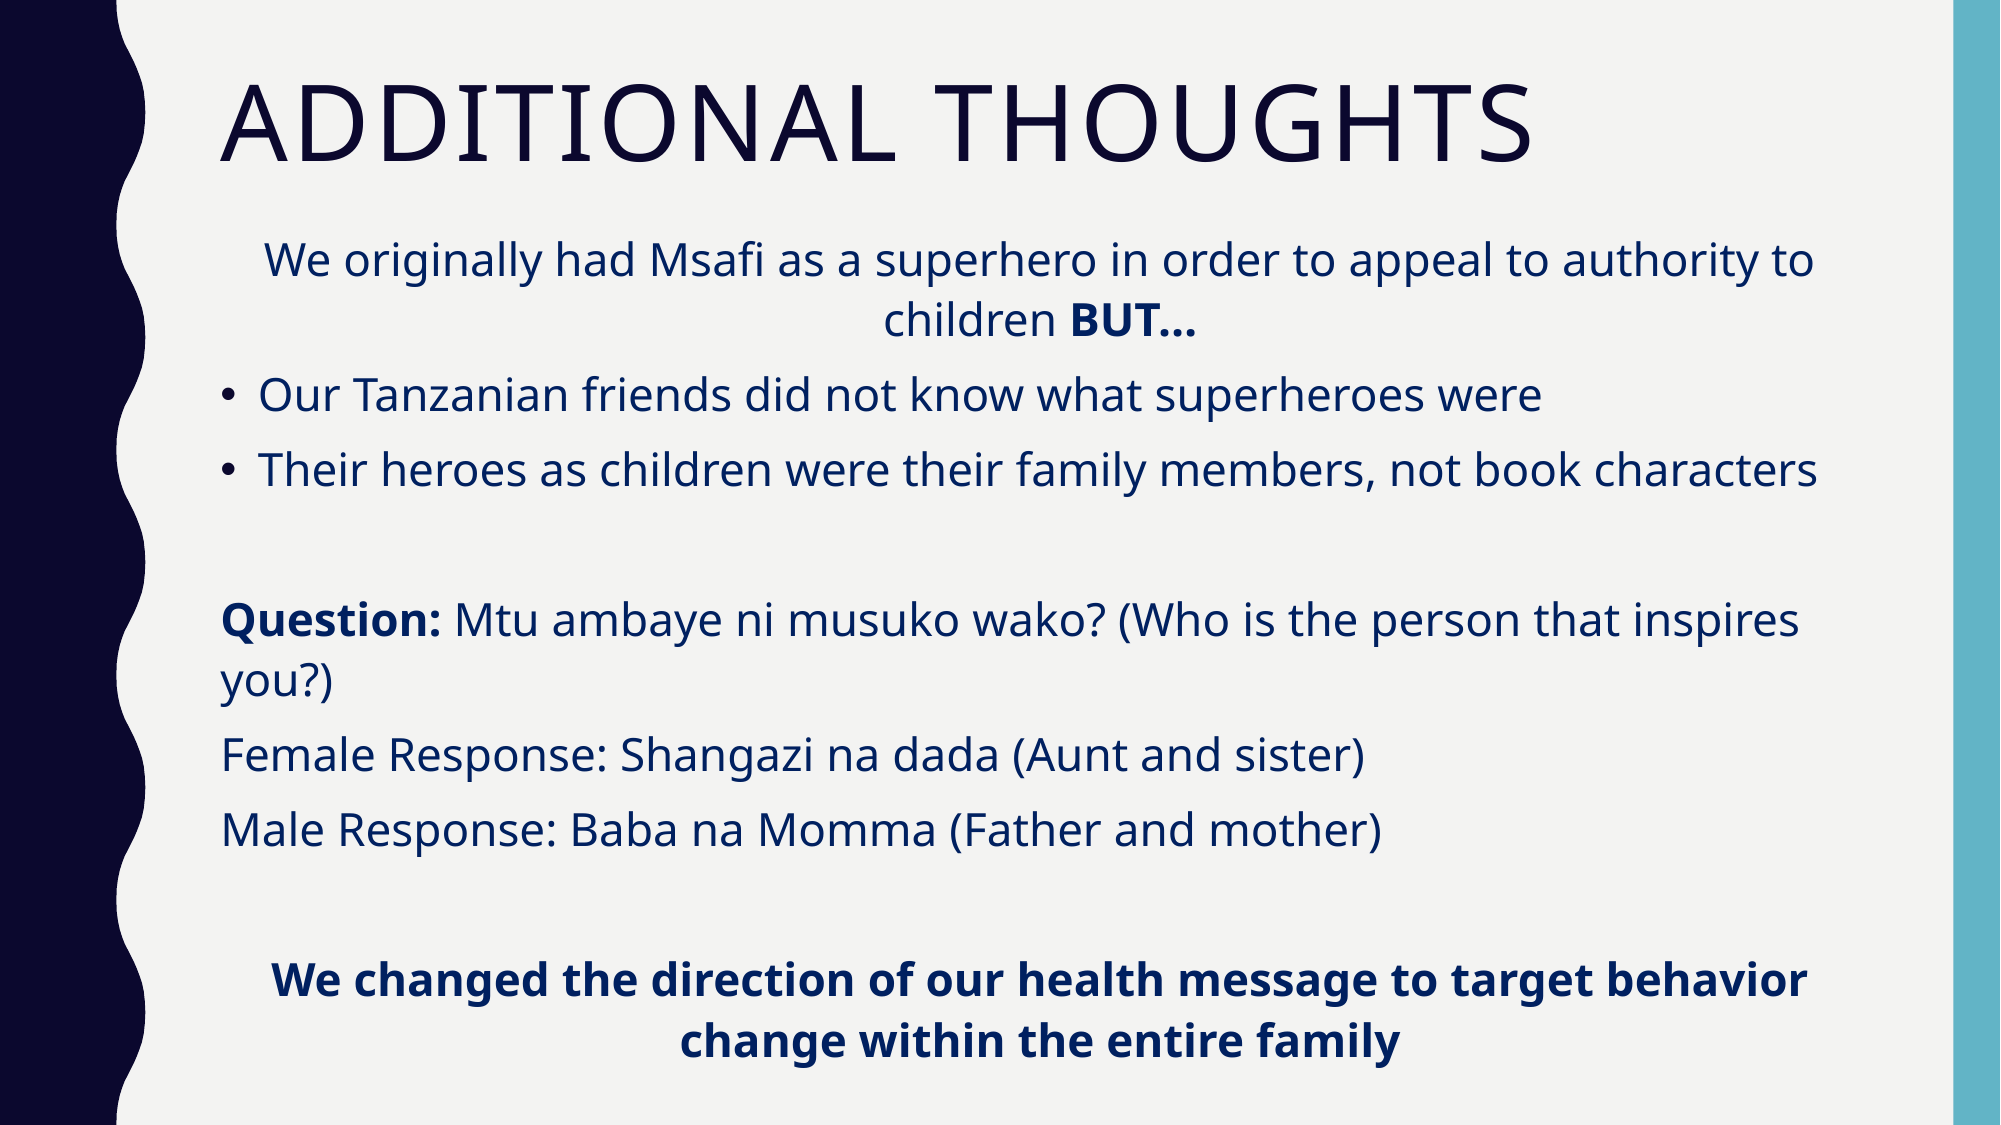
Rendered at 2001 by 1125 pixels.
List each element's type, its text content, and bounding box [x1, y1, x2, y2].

title Additional thoughts [205, 62, 1875, 217]
list We originally had Msafi as a superhero in order to appeal to authority to children BUT… Our Tanzanian friends did not know what superheroes were Their heroes as children were their family members, not book characters Question: Mtu ambaye ni musuko wako? (Who is the person that inspires you?) Female Response: Shangazi na dada (Aunt and sister) Male Response: Baba na Momma (Father and mother) We changed the direction of our health message to target behavior change within the entire family [205, 217, 1875, 1107]
